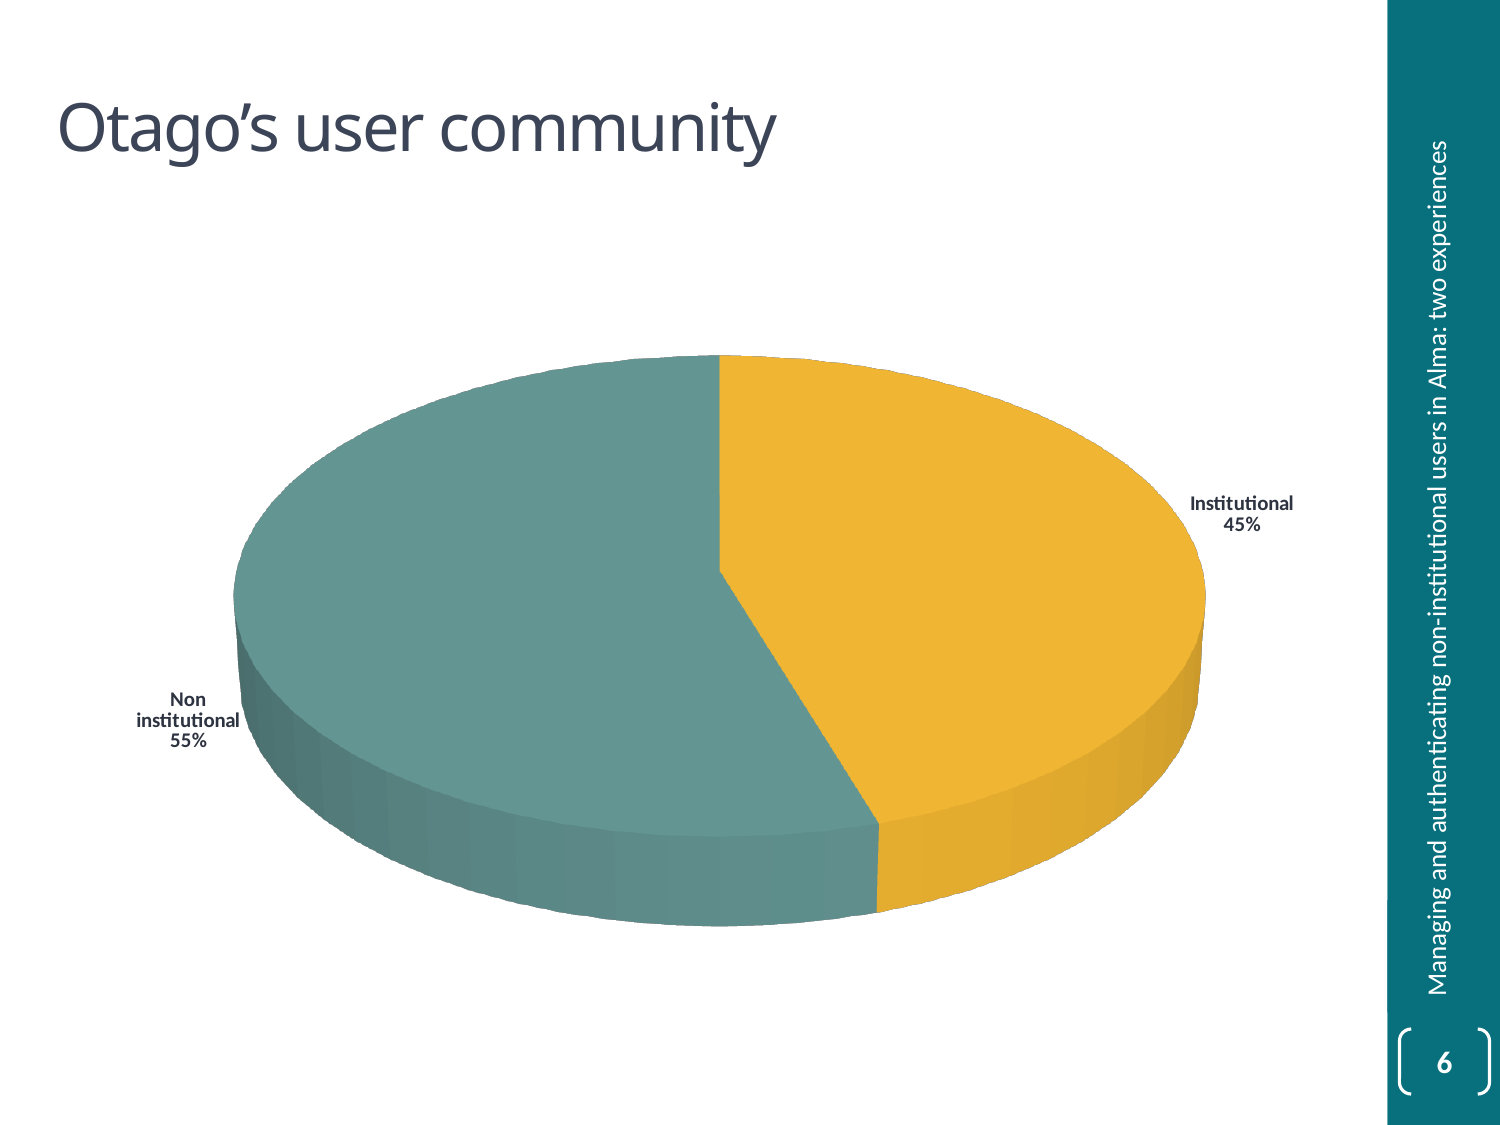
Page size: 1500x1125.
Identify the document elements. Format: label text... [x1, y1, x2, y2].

chart [40, 231, 1353, 1051]
footer Managing and authenticating non-institutional users in Alma: two experiences [1411, 31, 1472, 1012]
slide_number 6 [1397, 1027, 1492, 1096]
title Otago’s user community [41, 30, 1353, 219]
